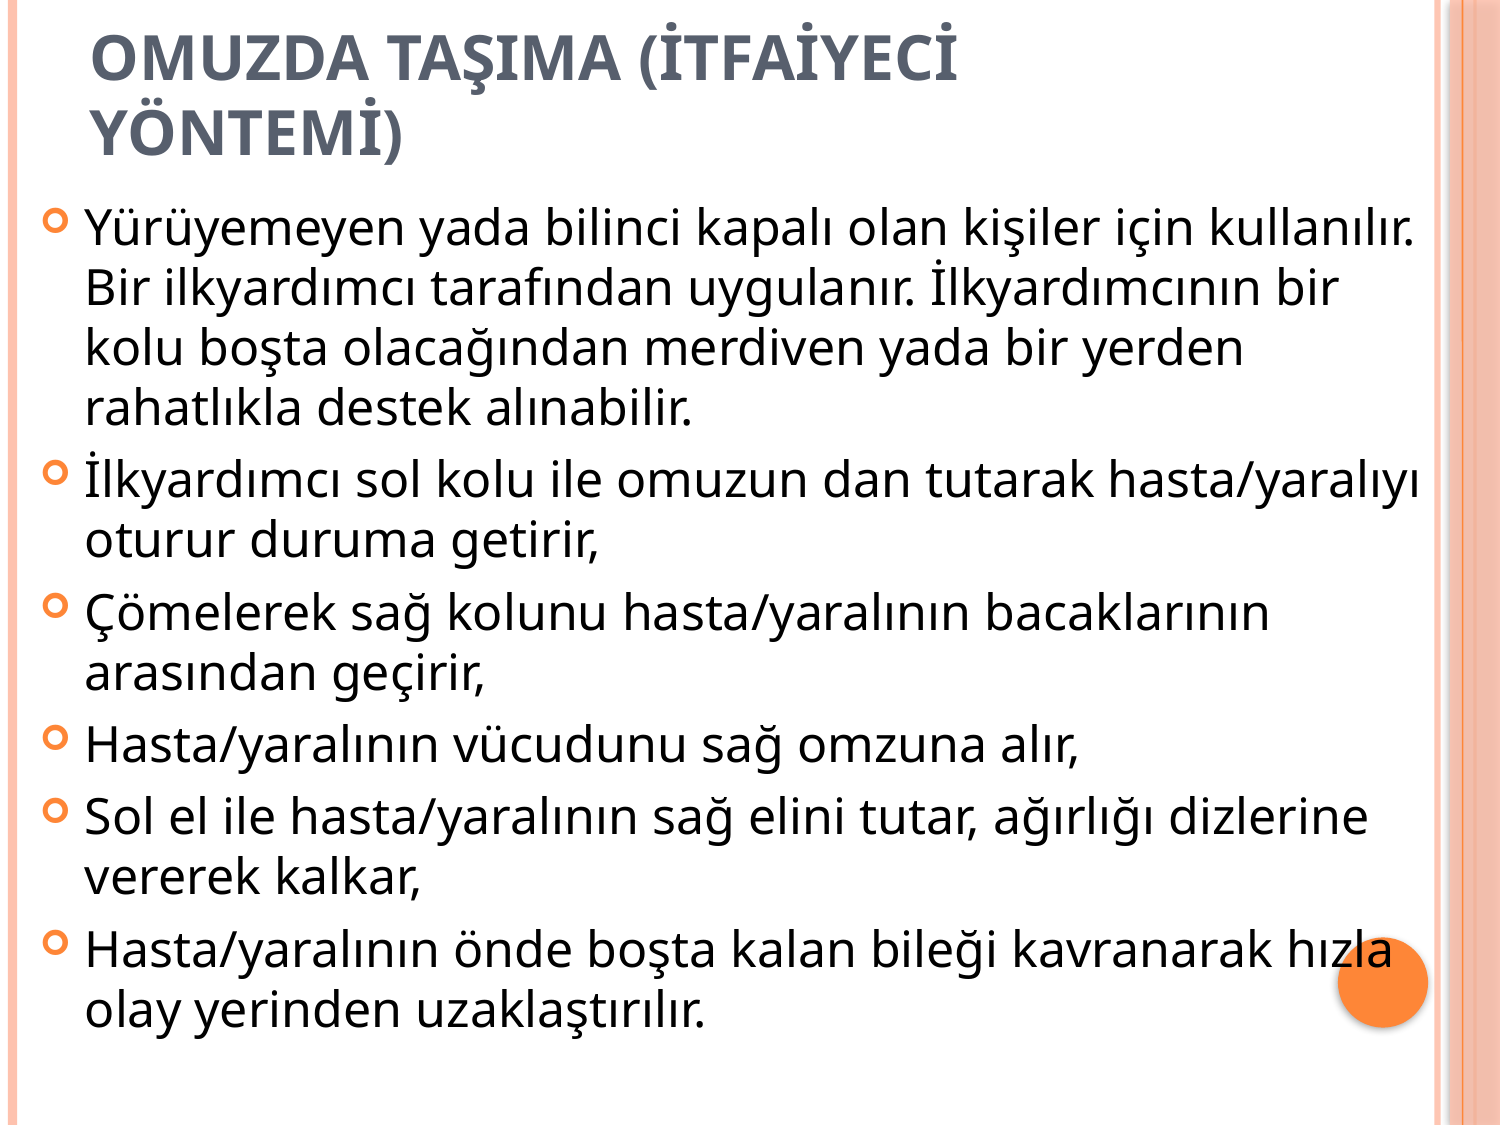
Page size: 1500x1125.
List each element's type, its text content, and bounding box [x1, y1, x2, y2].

list Yürüyemeyen yada bilinci kapalı olan kişiler için kullanılır. Bir ilkyardımcı tarafından uygulanır. İlkyardımcının bir kolu boşta olacağından merdiven yada bir yerden rahatlıkla destek alınabilir. İlkyardımcı sol kolu ile omuzun dan tutarak hasta/yaralıyı oturur duruma getirir, Çömelerek sağ kolunu hasta/yaralının bacaklarının arasından geçirir, Hasta/yaralının vücudunu sağ omzuna alır, Sol el ile hasta/yaralının sağ elini tutar, ağırlığı dizlerine vererek kalkar, Hasta/yaralının önde boşta kalan bileği kavranarak hızla olay yerinden uzaklaştırılır. [24, 187, 1463, 1075]
title Omuzda taşıma (İtfaiyeci yöntemi) [75, 45, 1300, 175]
